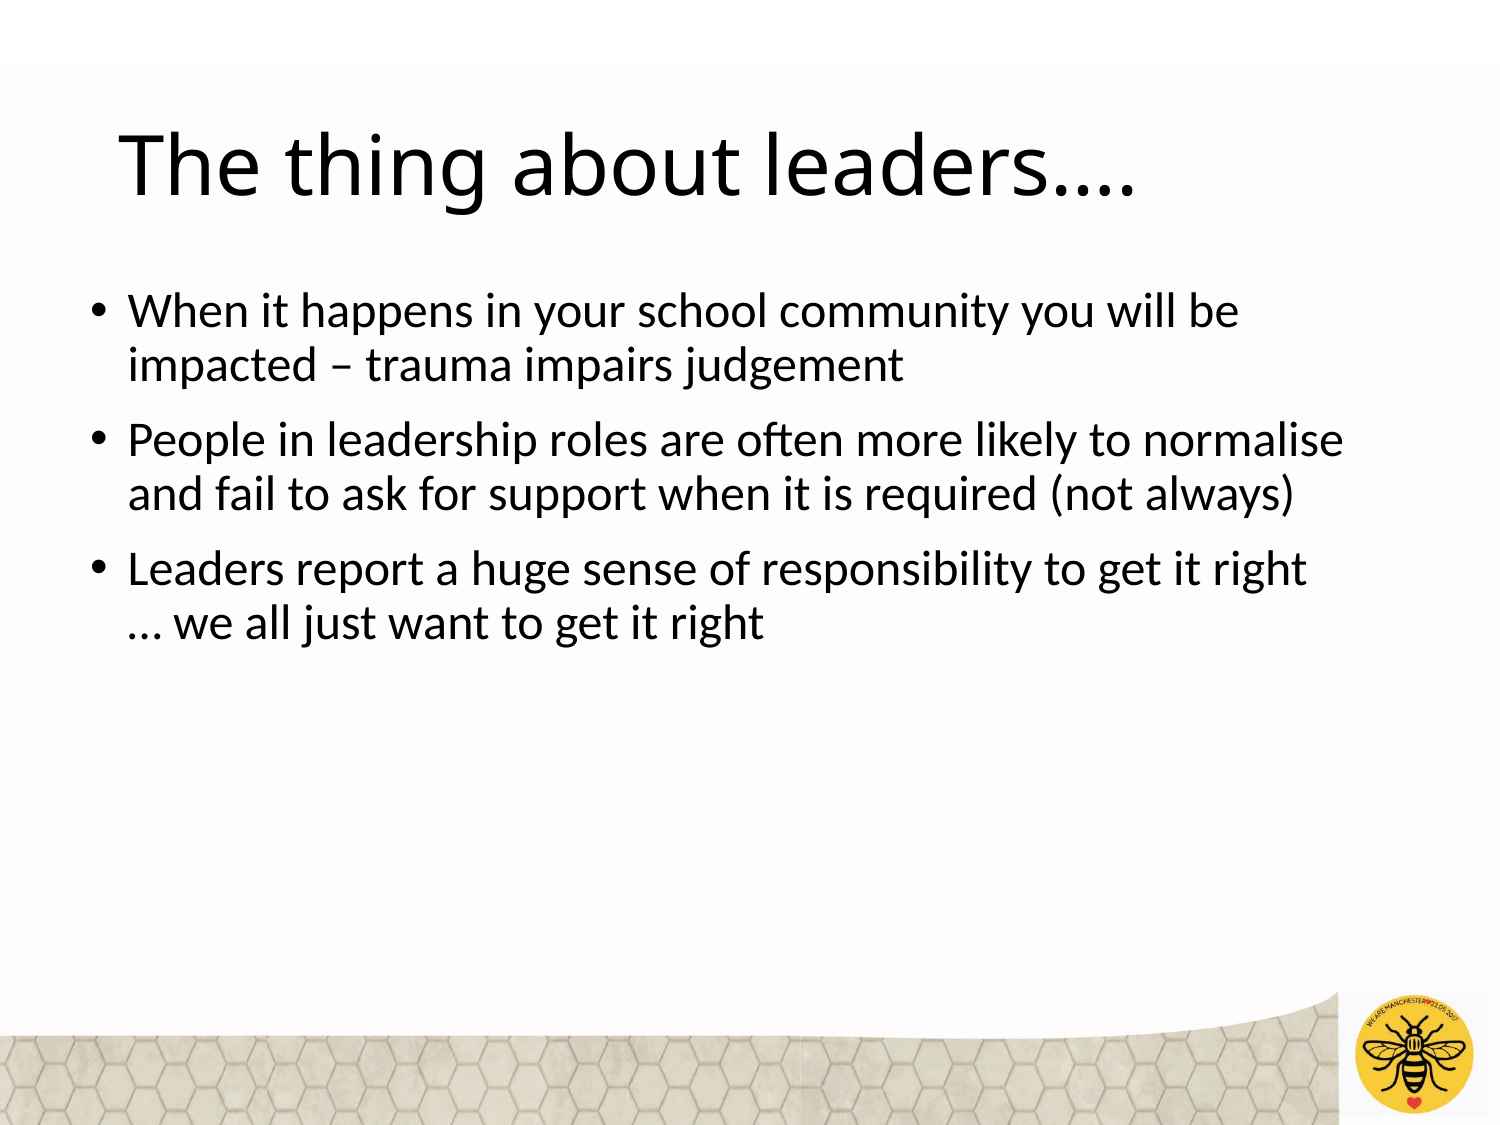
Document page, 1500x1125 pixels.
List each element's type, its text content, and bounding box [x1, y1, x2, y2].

title The thing about leaders…. [103, 59, 1397, 278]
list When it happens in your school community you will be impacted – trauma impairs judgement People in leadership roles are often more likely to normalise and fail to ask for support when it is required (not always) Leaders report a huge sense of responsibility to get it right … we all just want to get it right [75, 277, 1369, 992]
picture [0, 64, 1500, 1125]
